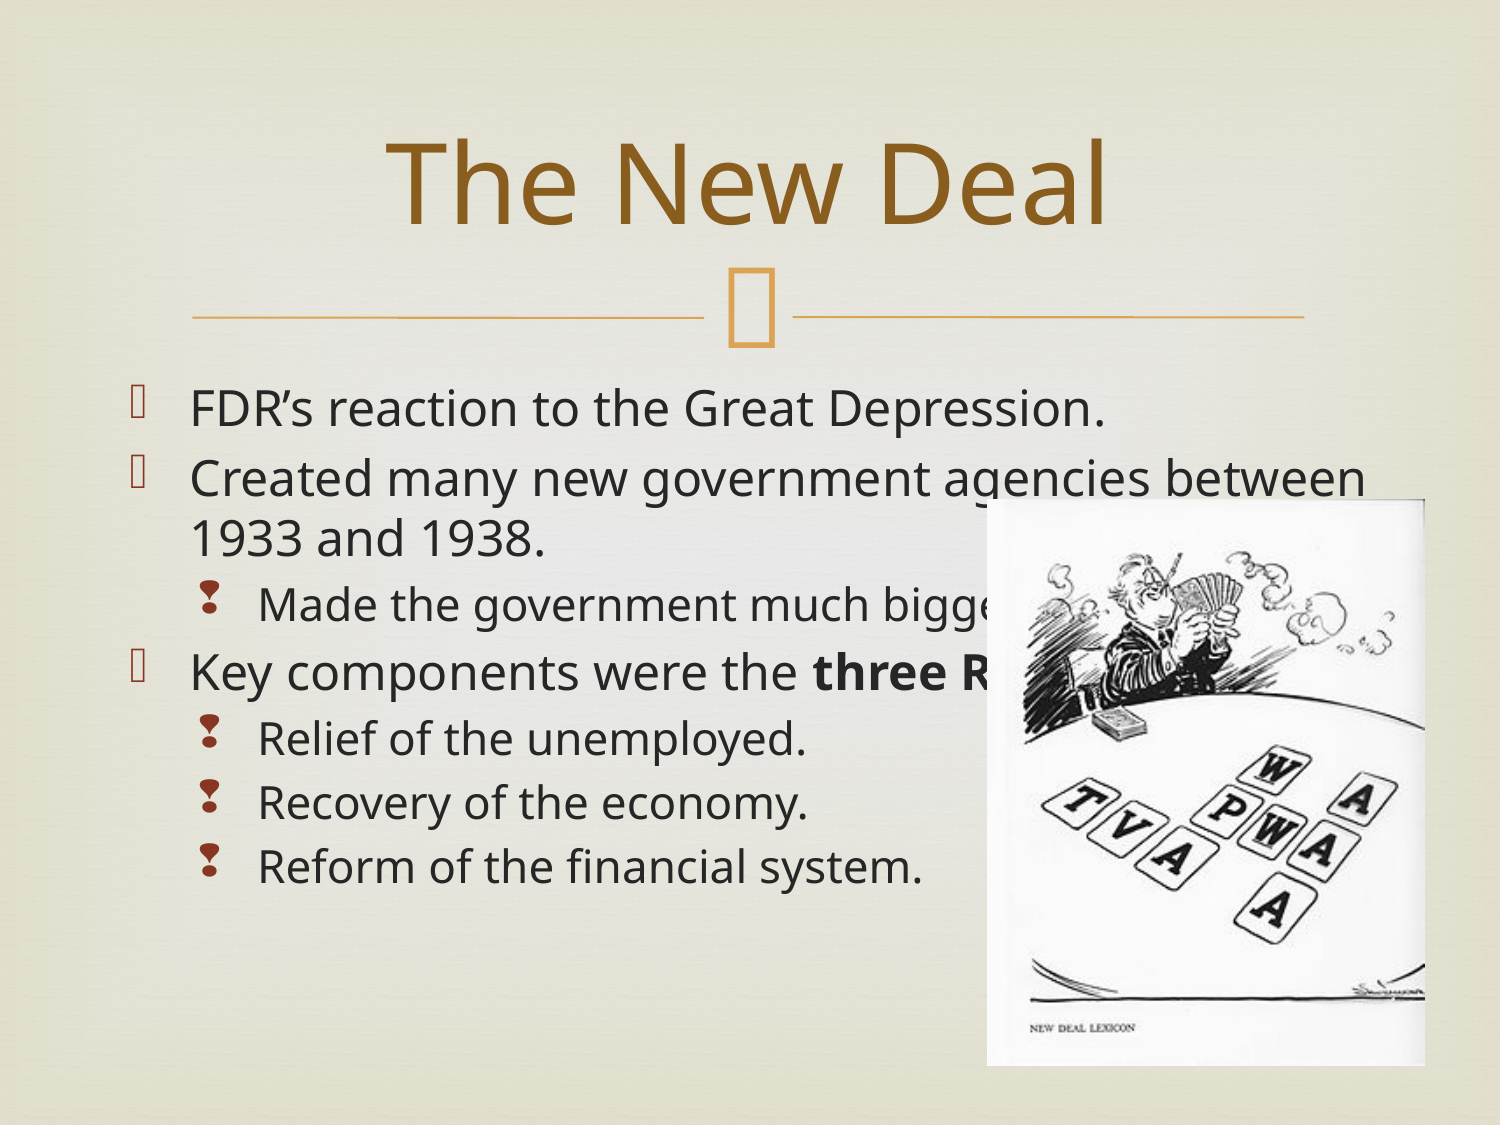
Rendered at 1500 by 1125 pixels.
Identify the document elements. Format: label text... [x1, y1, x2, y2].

list FDR’s reaction to the Great Depression. Created many new government agencies between 1933 and 1938. Made the government much bigger. Key components were the three R’s. Relief of the unemployed. Recovery of the economy. Reform of the financial system. [114, 368, 1386, 1005]
picture [986, 499, 1426, 1066]
title The New Deal [112, 93, 1386, 267]
